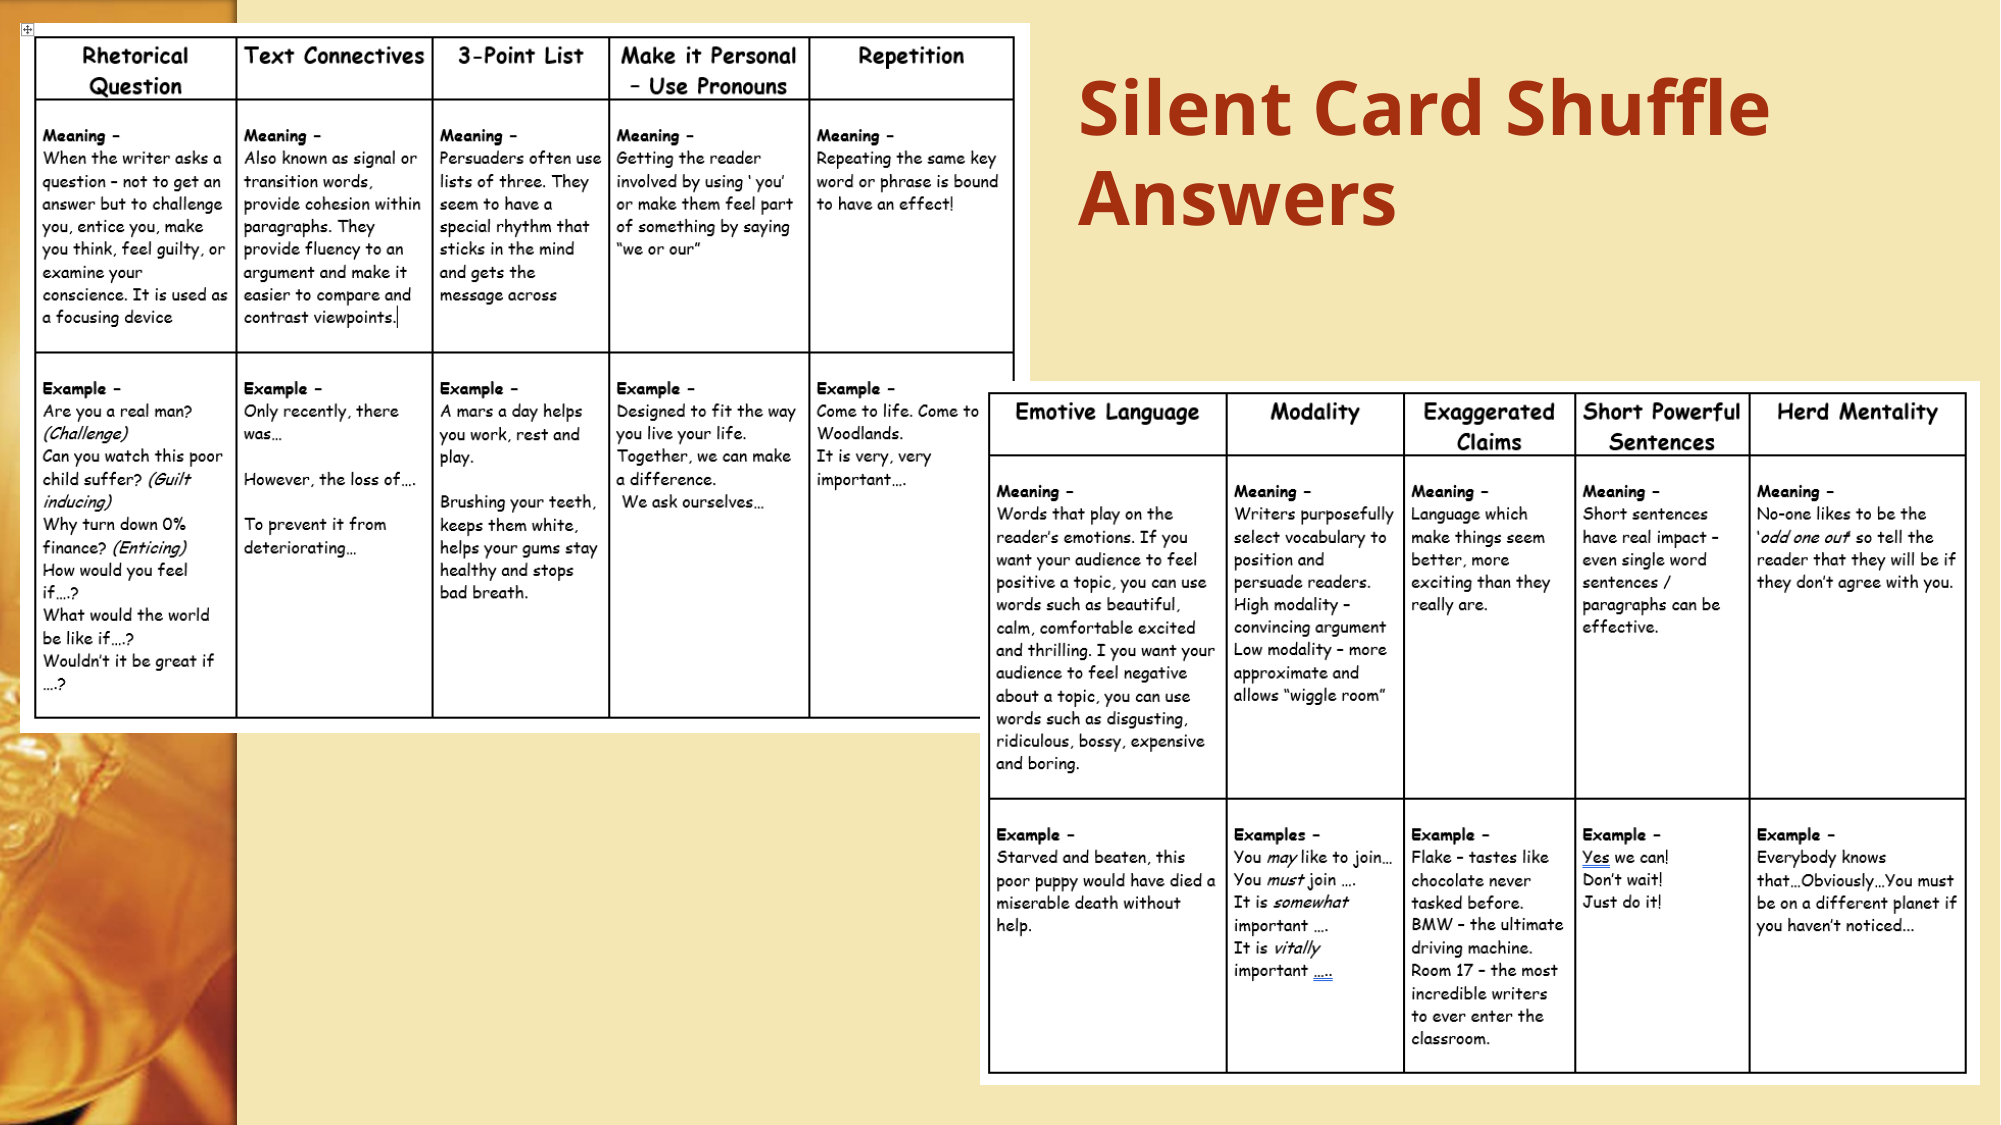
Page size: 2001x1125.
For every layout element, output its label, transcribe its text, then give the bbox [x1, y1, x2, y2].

picture [0, 0, 1980, 1125]
title Silent Card Shuffle Answers [1063, 51, 1935, 249]
